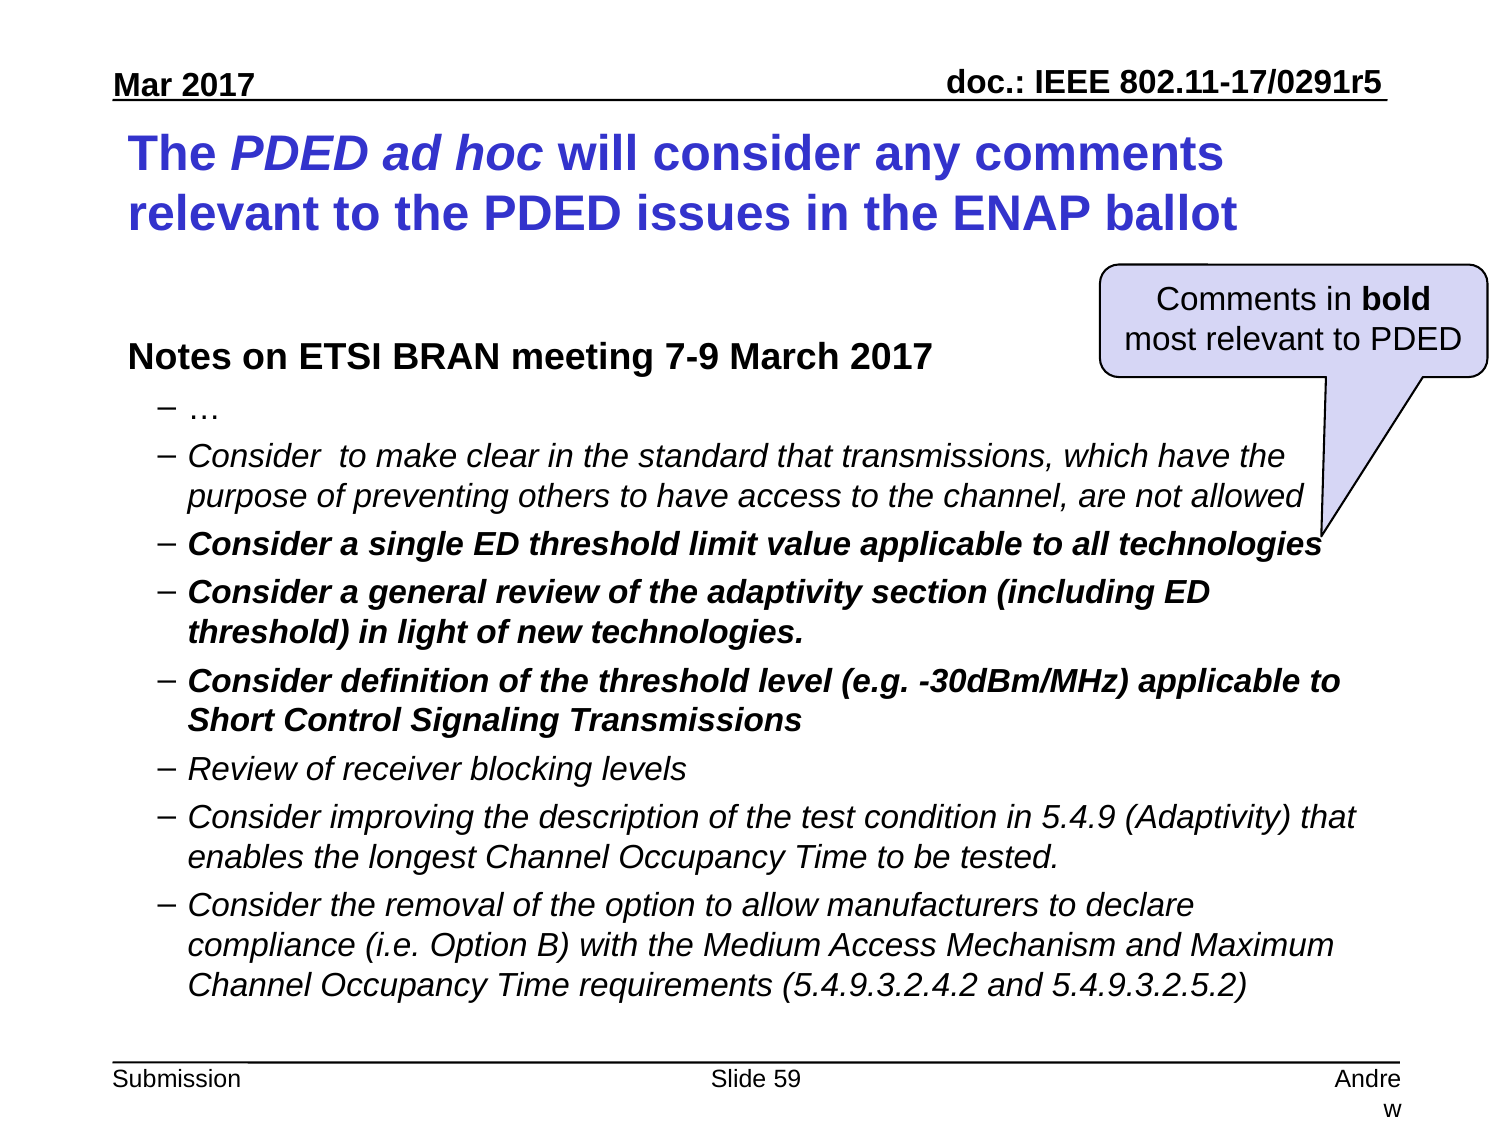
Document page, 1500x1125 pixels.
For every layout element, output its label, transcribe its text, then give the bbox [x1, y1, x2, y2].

text_box Comments in bold most relevant to PDED [1099, 264, 1488, 537]
footer Andrew Myles, Cisco [1320, 1061, 1402, 1093]
title The PDED ad hoc will consider any comments relevant to the PDED issues in the ENAP ballot [112, 112, 1388, 288]
list Notes on ETSI BRAN meeting 7-9 March 2017 … Consider to make clear in the standard that transmissions, which have the purpose of preventing others to have access to the channel, are not allowed Consider a single ED threshold limit value applicable to all technologies Consider a general review of the adaptivity section (including ED threshold) in light of new technologies. Consider definition of the threshold level (e.g. -30dBm/MHz) applicable to Short Control Signaling Transmissions Review of receiver blocking levels Consider improving the description of the test condition in 5.4.9 (Adaptivity) that enables the longest Channel Occupancy Time to be tested. Consider the removal of the option to allow manufacturers to declare compliance (i.e. Option B) with the Medium Access Mechanism and Maximum Channel Occupancy Time requirements (5.4.9.3.2.4.2 and 5.4.9.3.2.5.2) [112, 324, 1388, 1000]
slide_number Slide 59 [709, 1061, 803, 1093]
